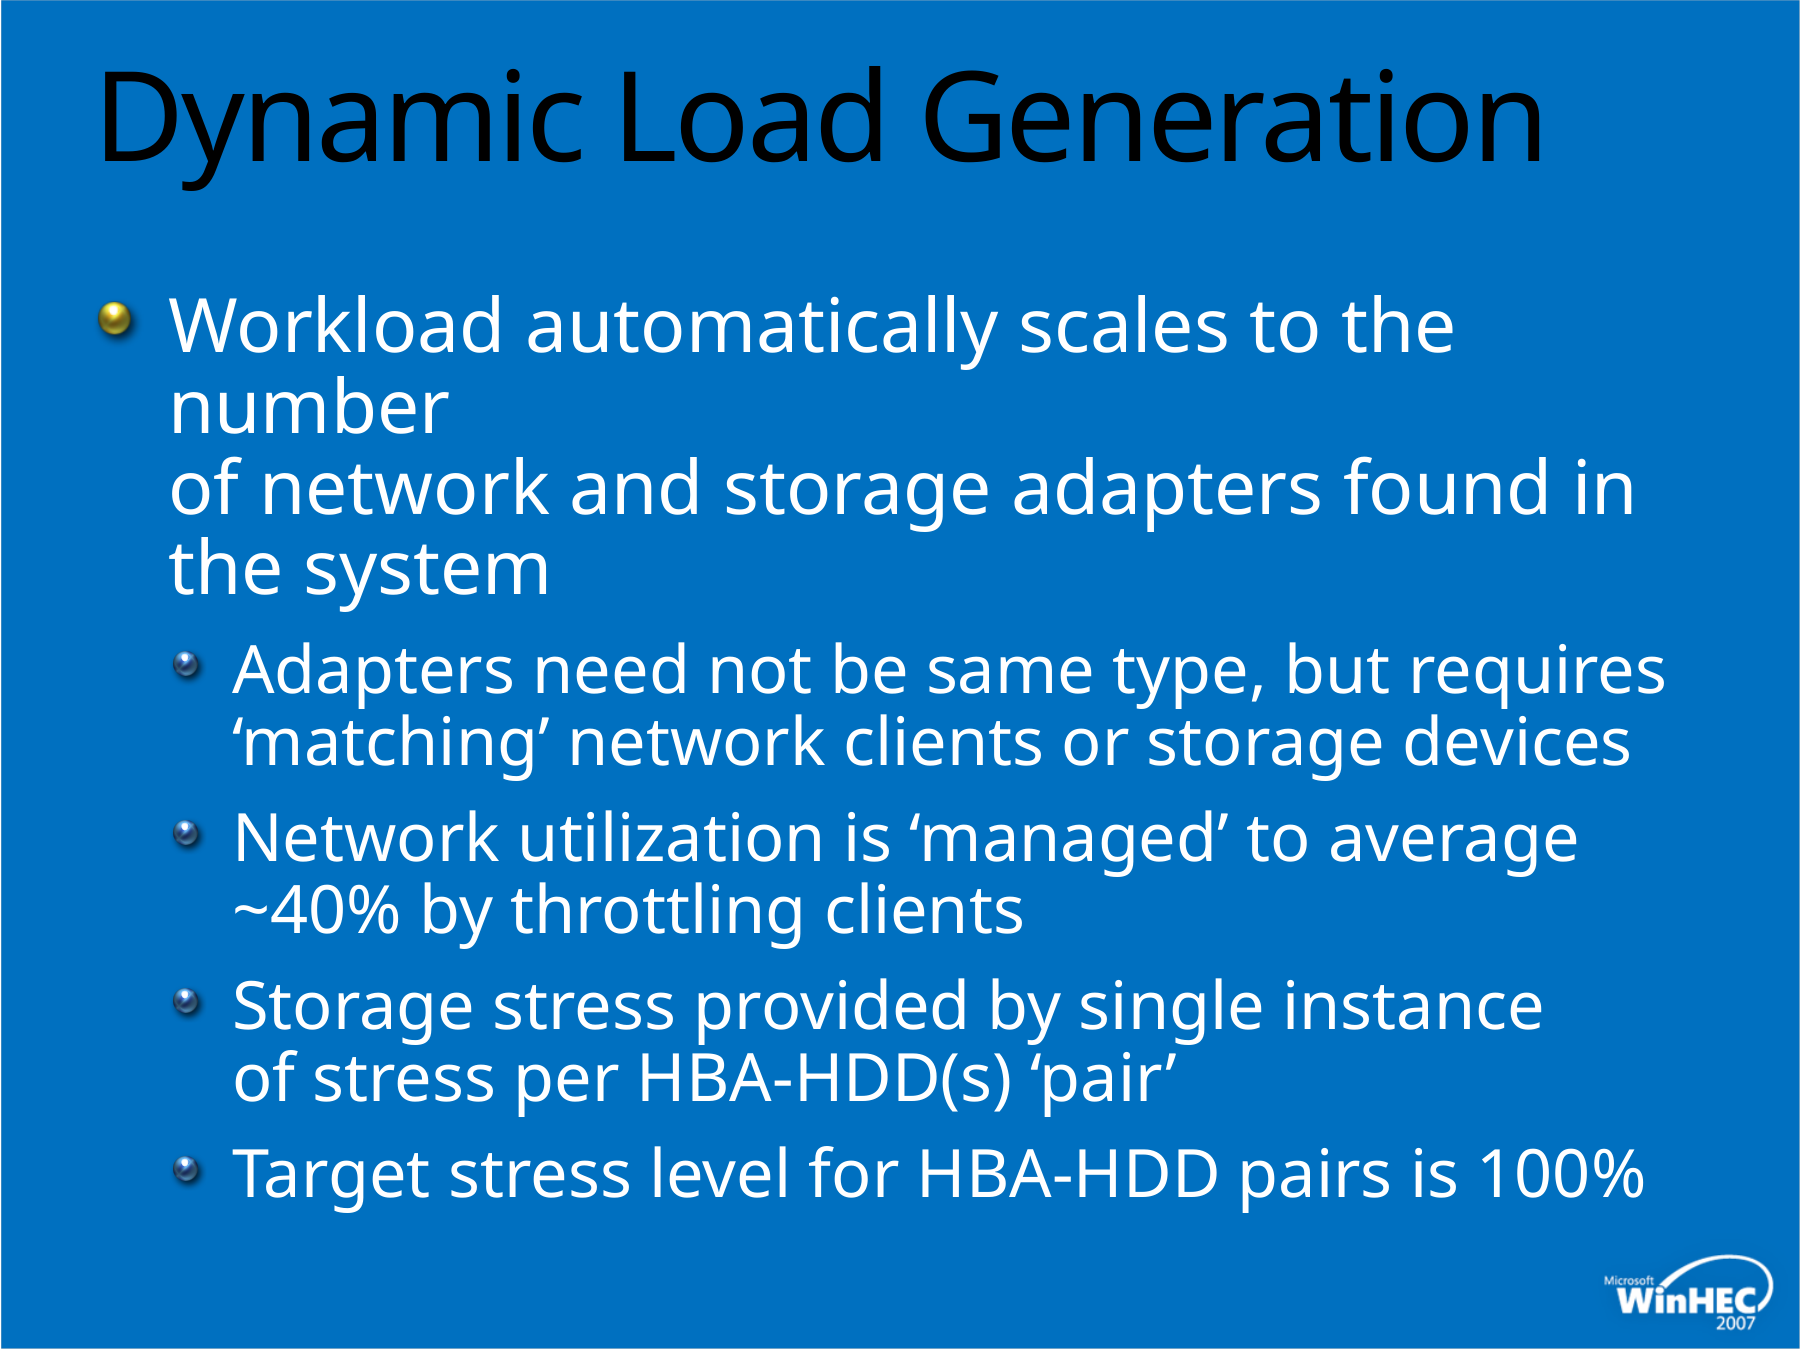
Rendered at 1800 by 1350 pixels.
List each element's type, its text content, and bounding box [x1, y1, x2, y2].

title Dynamic Load Generation [75, 45, 1725, 182]
picture [0, 0, 1800, 1350]
list Workload automatically scales to the number of network and storage adapters found in the system Adapters need not be same type, but requires ‘matching’ network clients or storage devices Network utilization is ‘managed’ to average ~40% by throttling clients Storage stress provided by single instance of stress per HBA-HDD(s) ‘pair’ Target stress level for HBA-HDD pairs is 100% [75, 278, 1725, 1134]
